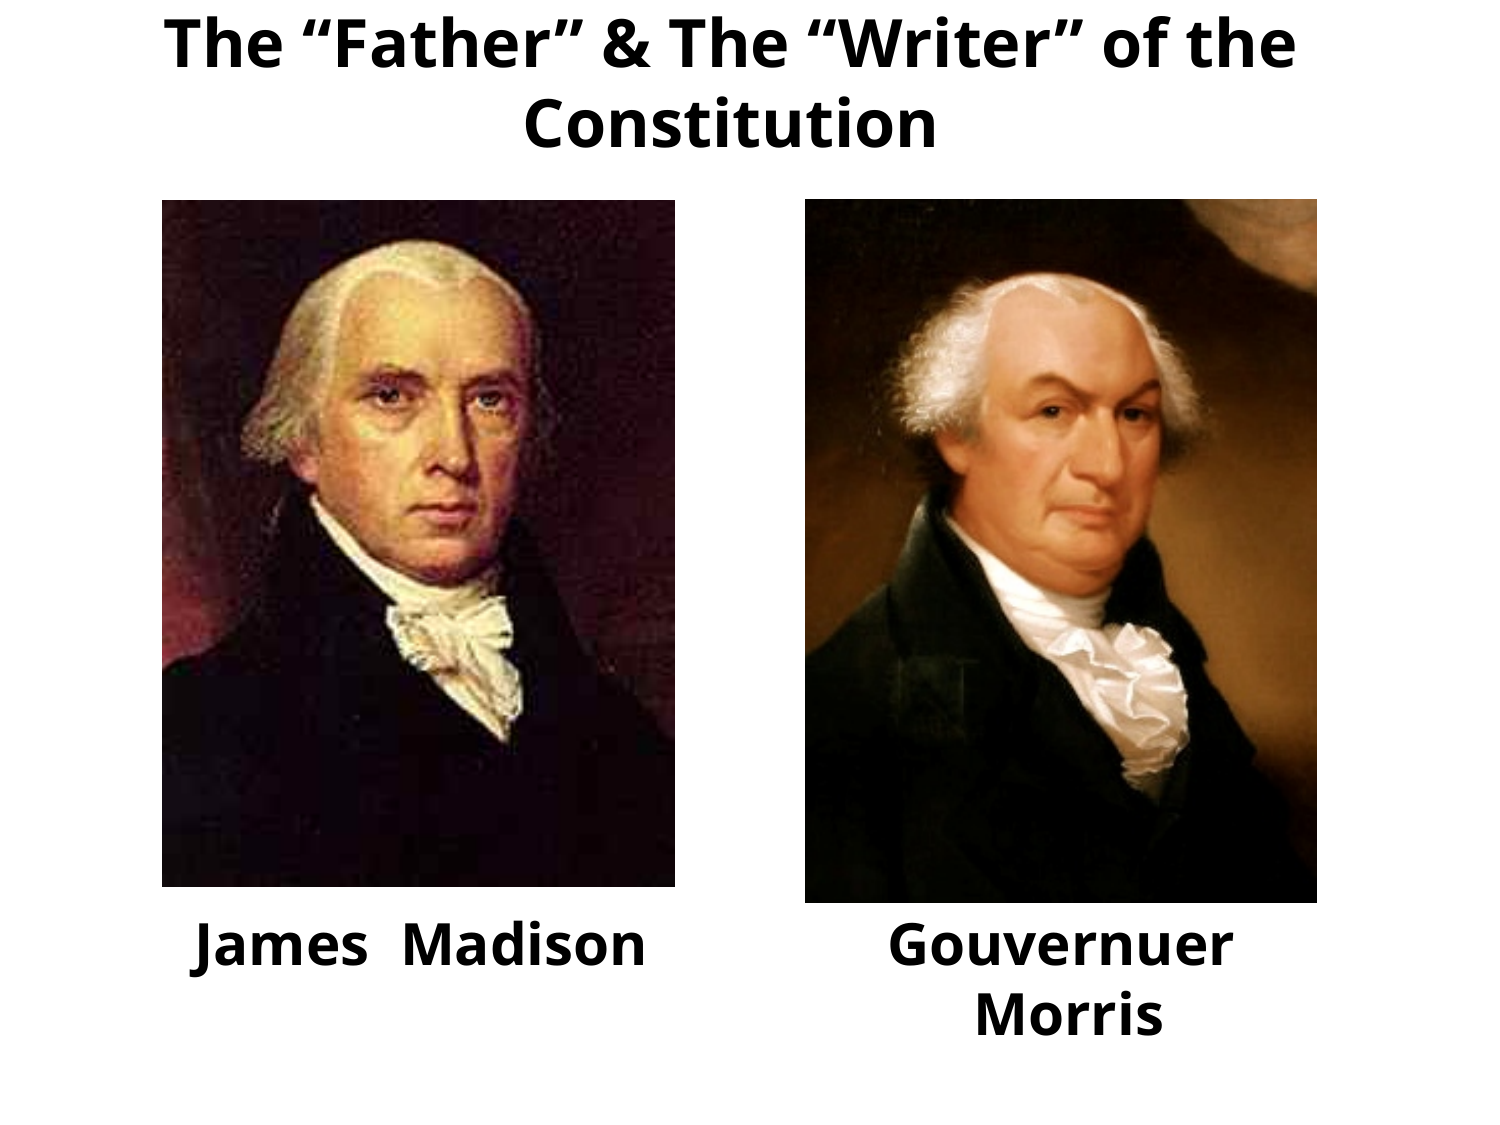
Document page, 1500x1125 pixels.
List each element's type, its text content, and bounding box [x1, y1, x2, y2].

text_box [162, 199, 676, 992]
text_box Gouvernuer Morris [799, 899, 1338, 1055]
picture [805, 199, 1317, 903]
title The “Father” & The “Writer” of the Constitution [37, 0, 1425, 175]
